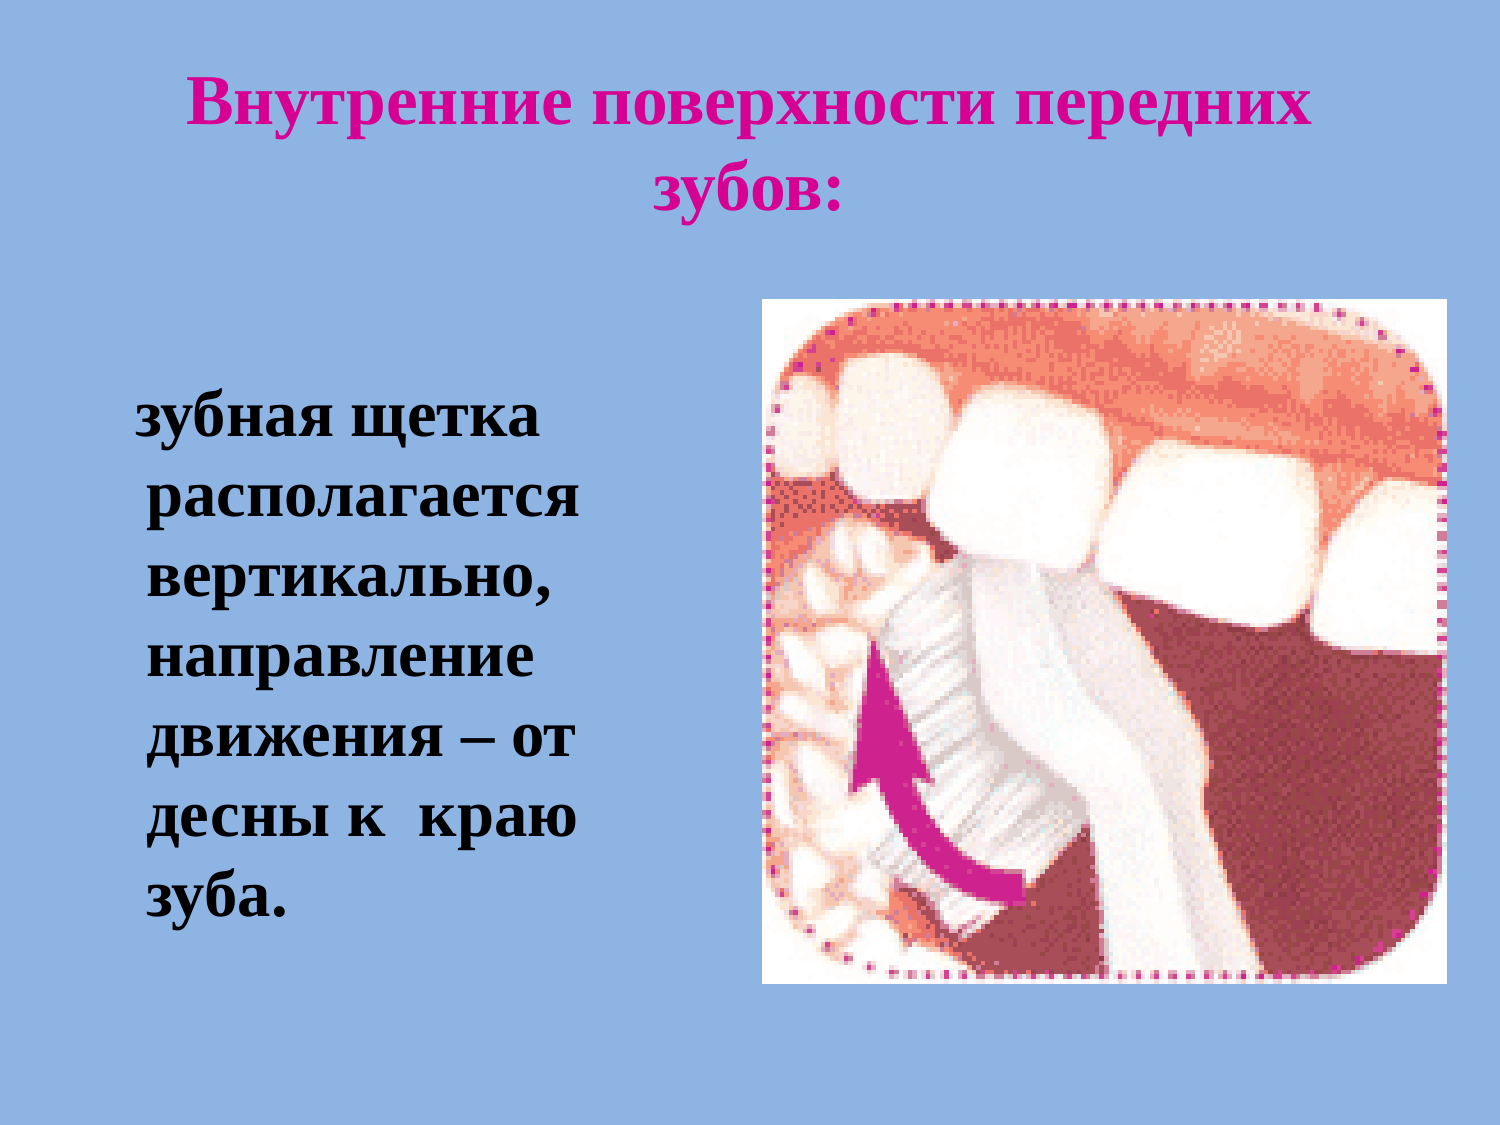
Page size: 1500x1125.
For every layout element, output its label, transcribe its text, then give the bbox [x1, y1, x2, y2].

title Внутренние поверхности передних зубов: [75, 45, 1425, 233]
list зубная щетка располагается вертикально, направление движения – от десны к краю зуба. [75, 362, 688, 1005]
picture [762, 299, 1447, 984]
